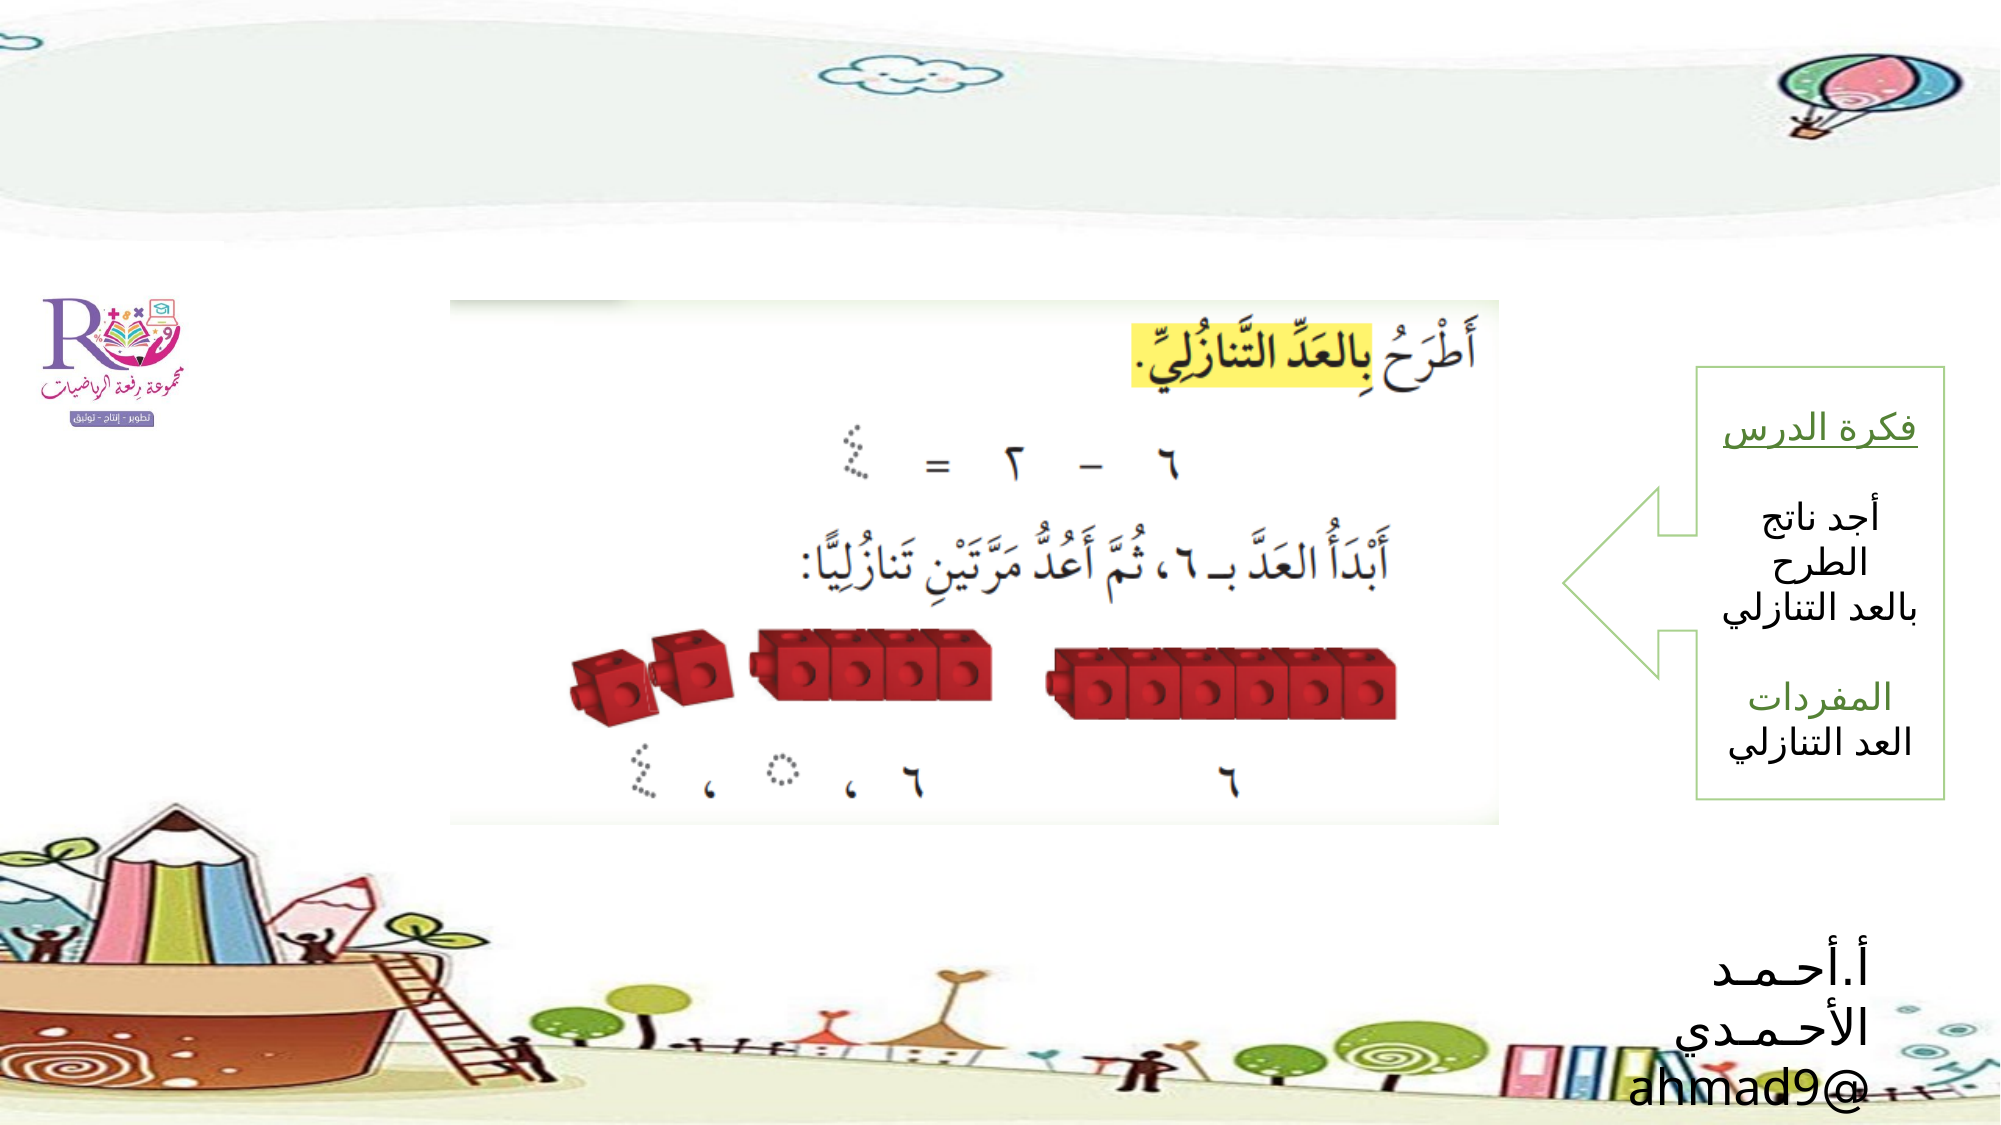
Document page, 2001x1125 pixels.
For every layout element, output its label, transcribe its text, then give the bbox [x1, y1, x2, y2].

text_box فكرة الدرس أجد ناتج الطرح بالعد التنازلي المفردات العد التنازلي [1561, 365, 1946, 801]
picture [0, 0, 2001, 1125]
text_box أ.أحـمـد الأحـمـدي @ahmad9963 [1600, 927, 1886, 1125]
